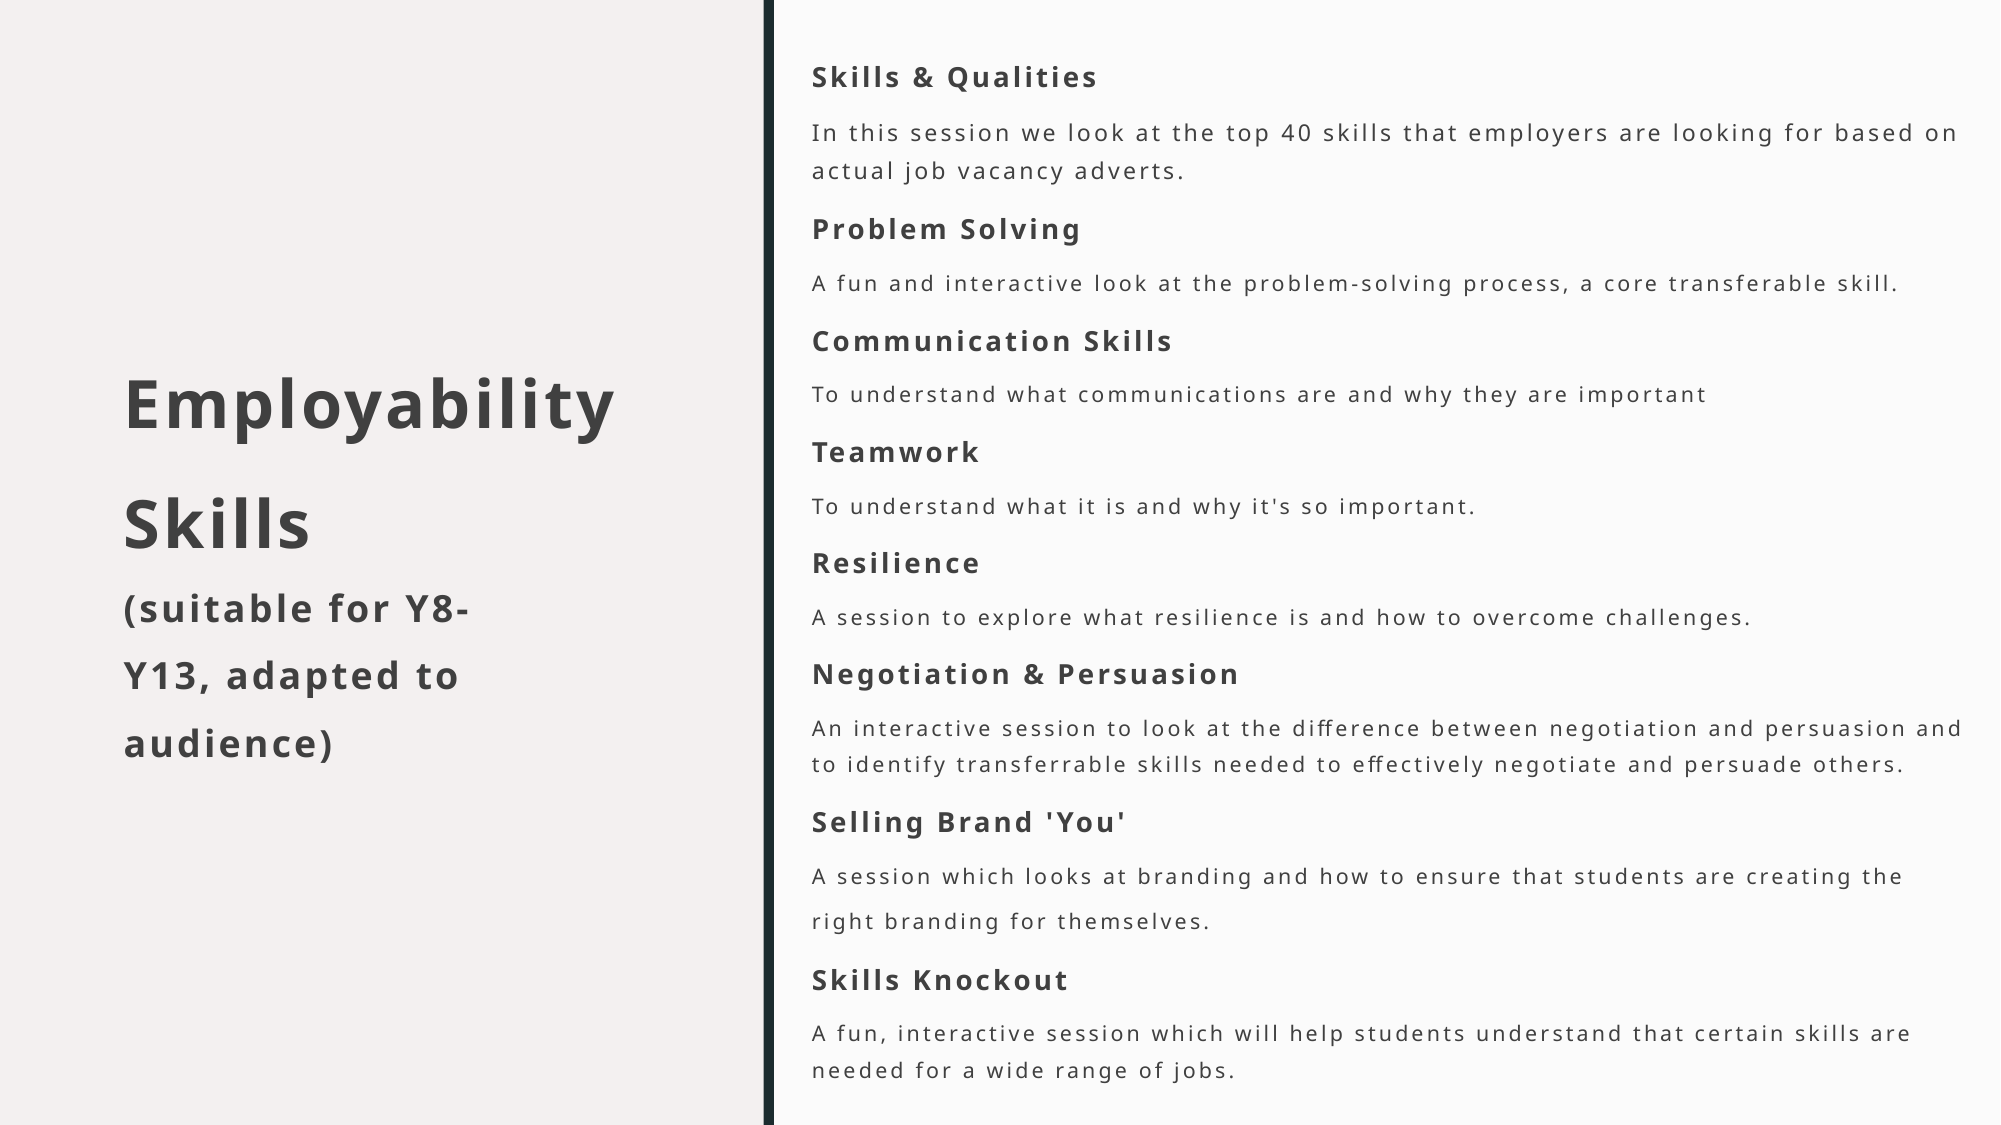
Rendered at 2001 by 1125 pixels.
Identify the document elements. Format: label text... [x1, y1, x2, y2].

list Skills & Qualities In this session we look at the top 40 skills that employers are looking for based on actual job vacancy adverts. Problem Solving A fun and interactive look at the problem-solving process, a core transferable skill. Communication Skills To understand what communications are and why they are important Teamwork To understand what it is and why it's so important. Resilience A session to explore what resilience is and how to overcome challenges. Negotiation & Persuasion An interactive session to look at the difference between negotiation and persuasion and to identify transferrable skills needed to effectively negotiate and persuade others. Selling Brand 'You' A session which looks at branding and how to ensure that students are creating the right branding for themselves. Skills Knockout A fun, interactive session which will help students understand that certain skills are needed for a wide range of jobs. [793, 13, 1987, 1113]
title Employability Skills (suitable for Y8-Y13, adapted to audience) [105, 115, 666, 969]
